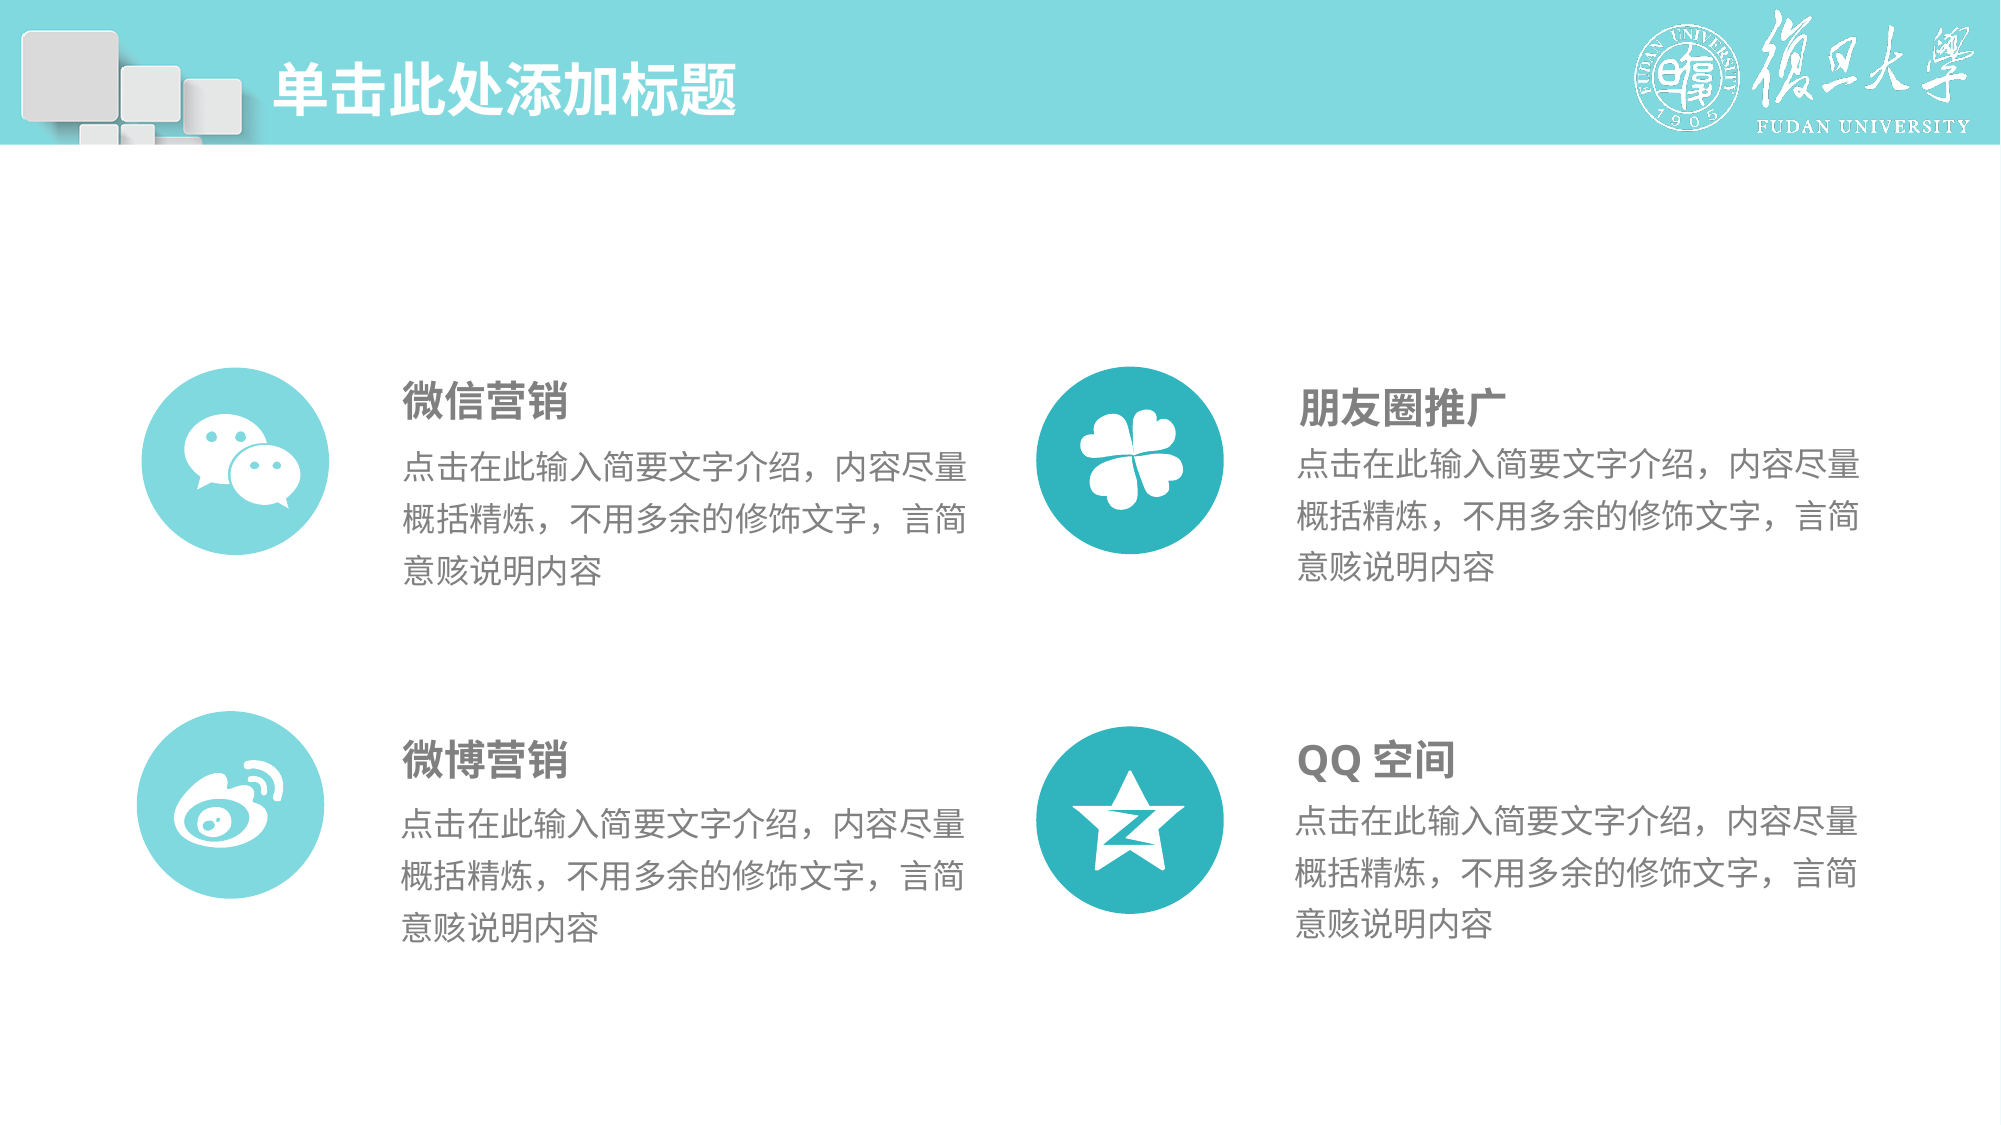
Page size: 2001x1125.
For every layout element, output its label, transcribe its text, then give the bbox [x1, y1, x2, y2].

text_box QQ空间 [1281, 726, 1471, 780]
text_box 朋友圈推广 [1284, 374, 1523, 423]
text_box 点击在此输入简要文字介绍，内容尽量概括精炼，不用多余的修饰文字，言简意赅说明内容 [388, 427, 990, 598]
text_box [1036, 726, 1224, 914]
text_box 点击在此输入简要文字介绍，内容尽量概括精炼，不用多余的修饰文字，言简意赅说明内容 [1281, 423, 1888, 594]
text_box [141, 367, 330, 556]
text_box 点击在此输入简要文字介绍，内容尽量概括精炼，不用多余的修饰文字，言简意赅说明内容 [1279, 780, 1888, 951]
text_box 点击在此输入简要文字介绍，内容尽量概括精炼，不用多余的修饰文字，言简意赅说明内容 [385, 784, 985, 955]
title 单击此处添加标题 [256, 44, 1982, 143]
text_box 微信营销 [387, 367, 585, 433]
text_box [1036, 366, 1224, 555]
picture [0, 0, 2001, 1125]
text_box 微博营销 [387, 726, 585, 784]
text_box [136, 711, 325, 899]
